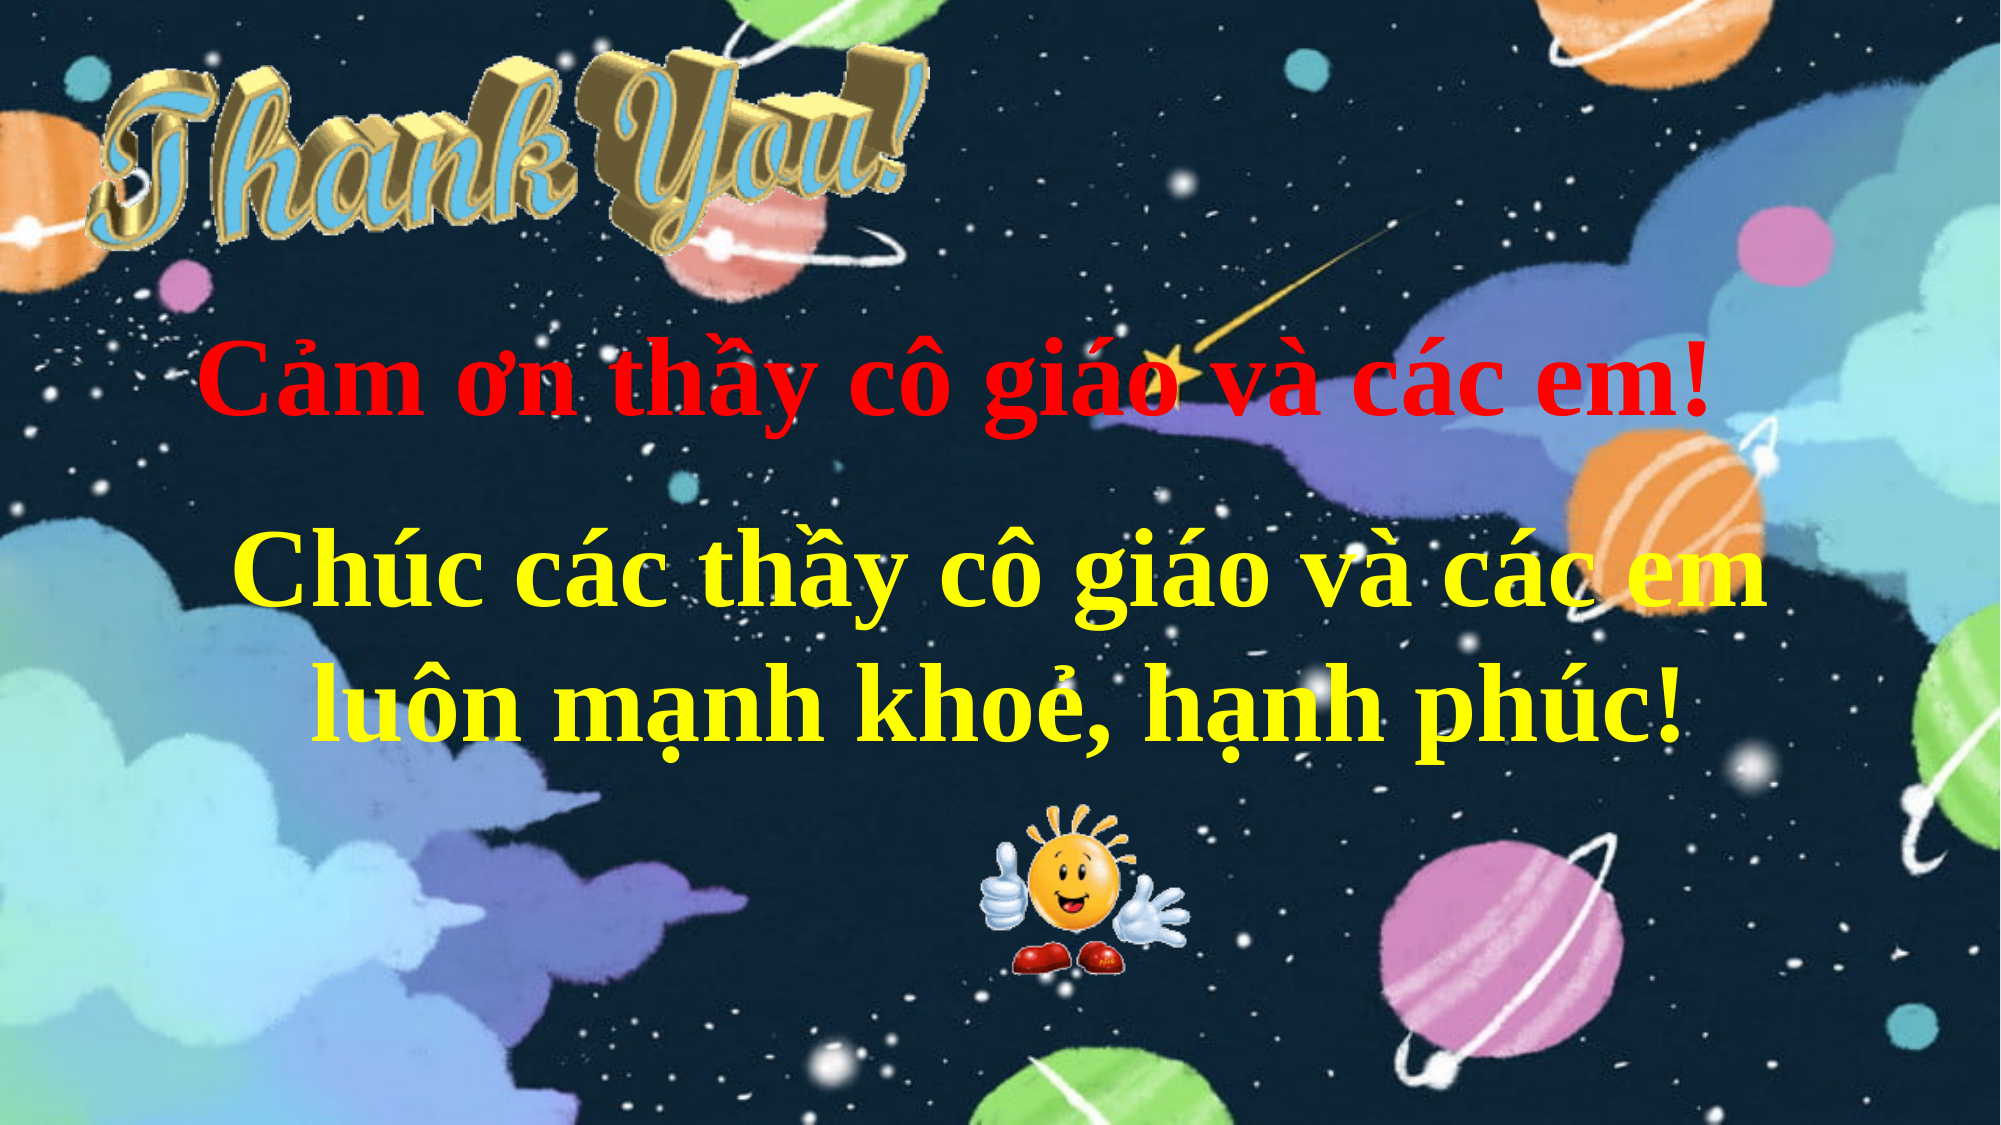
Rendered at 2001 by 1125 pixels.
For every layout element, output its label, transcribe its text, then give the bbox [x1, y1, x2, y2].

picture [0, 0, 2001, 1125]
text_box Chúc các thầy cô giáo và các em luôn mạnh khoẻ, hạnh phúc! [0, 486, 2000, 772]
text_box Cảm ơn thầy cô giáo và các em! [163, 295, 1749, 446]
